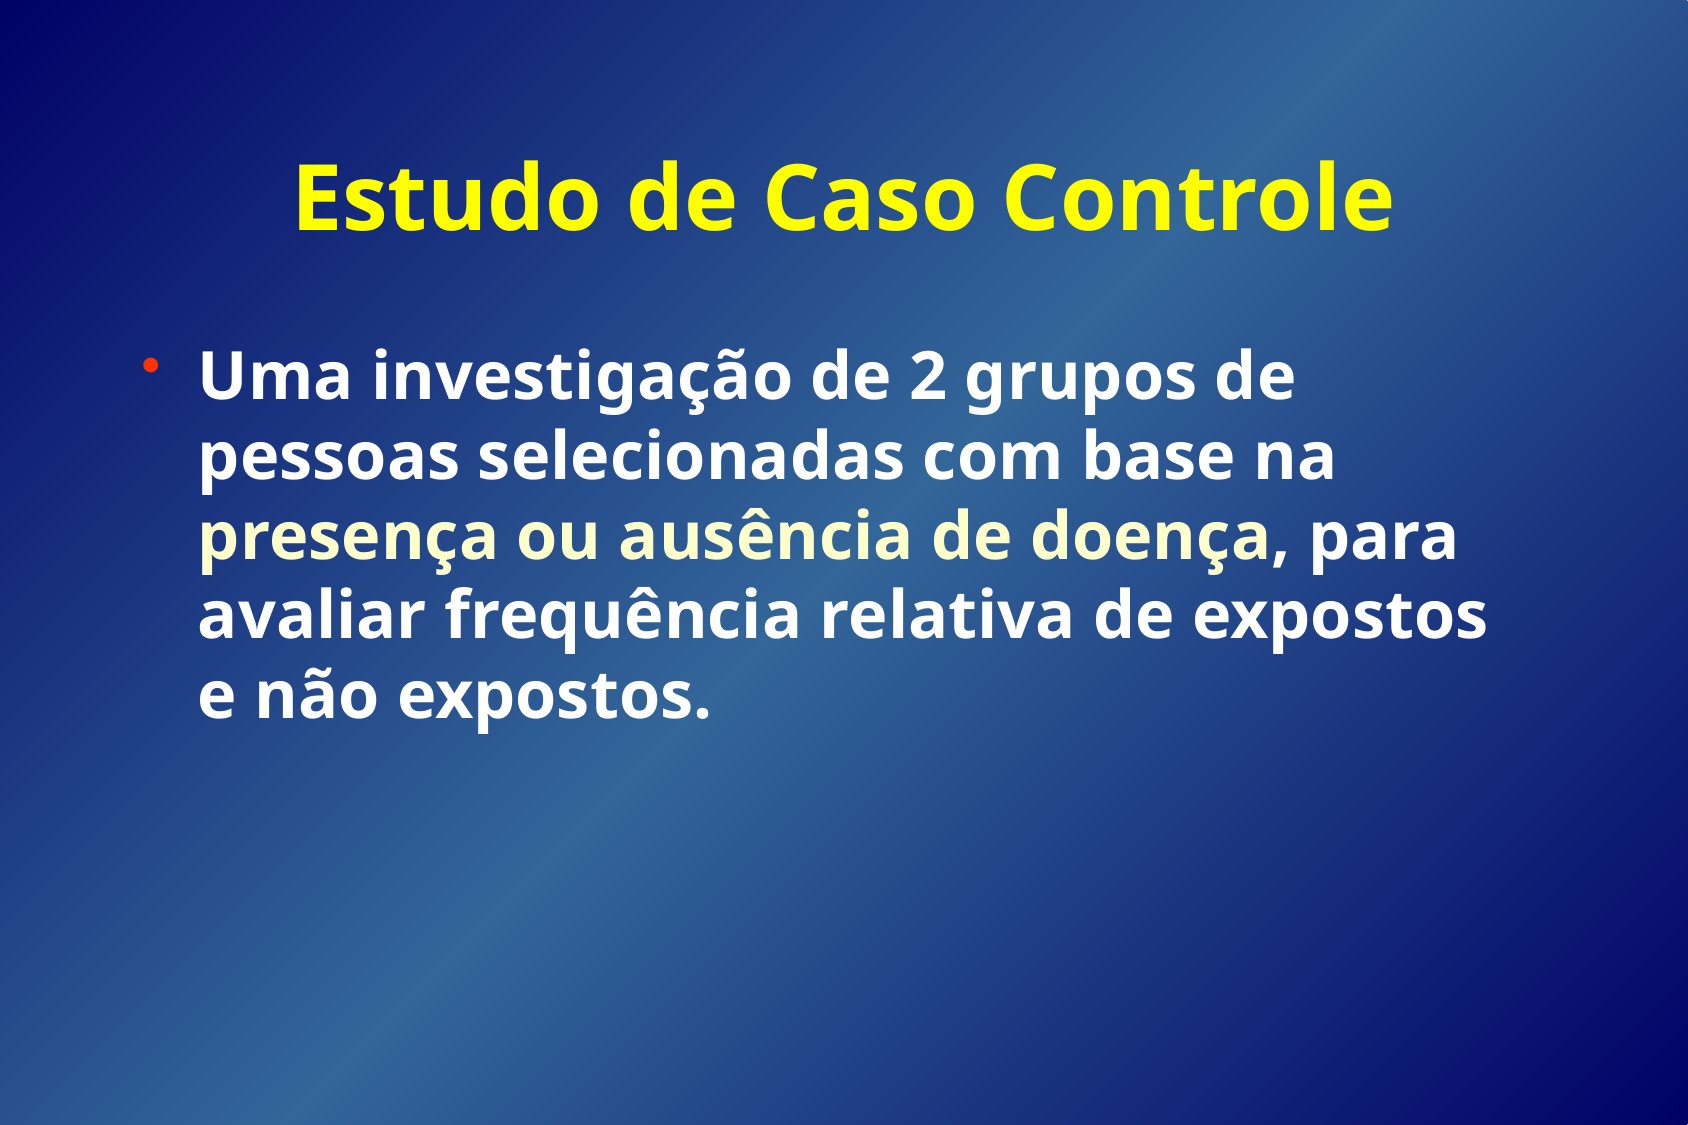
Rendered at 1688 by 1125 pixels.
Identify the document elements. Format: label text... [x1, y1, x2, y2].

list Uma investigação de 2 grupos de pessoas selecionadas com base na presença ou ausência de doença, para avaliar frequência relativa de expostos e não expostos. [126, 324, 1562, 1001]
title Estudo de Caso Controle [126, 99, 1562, 288]
